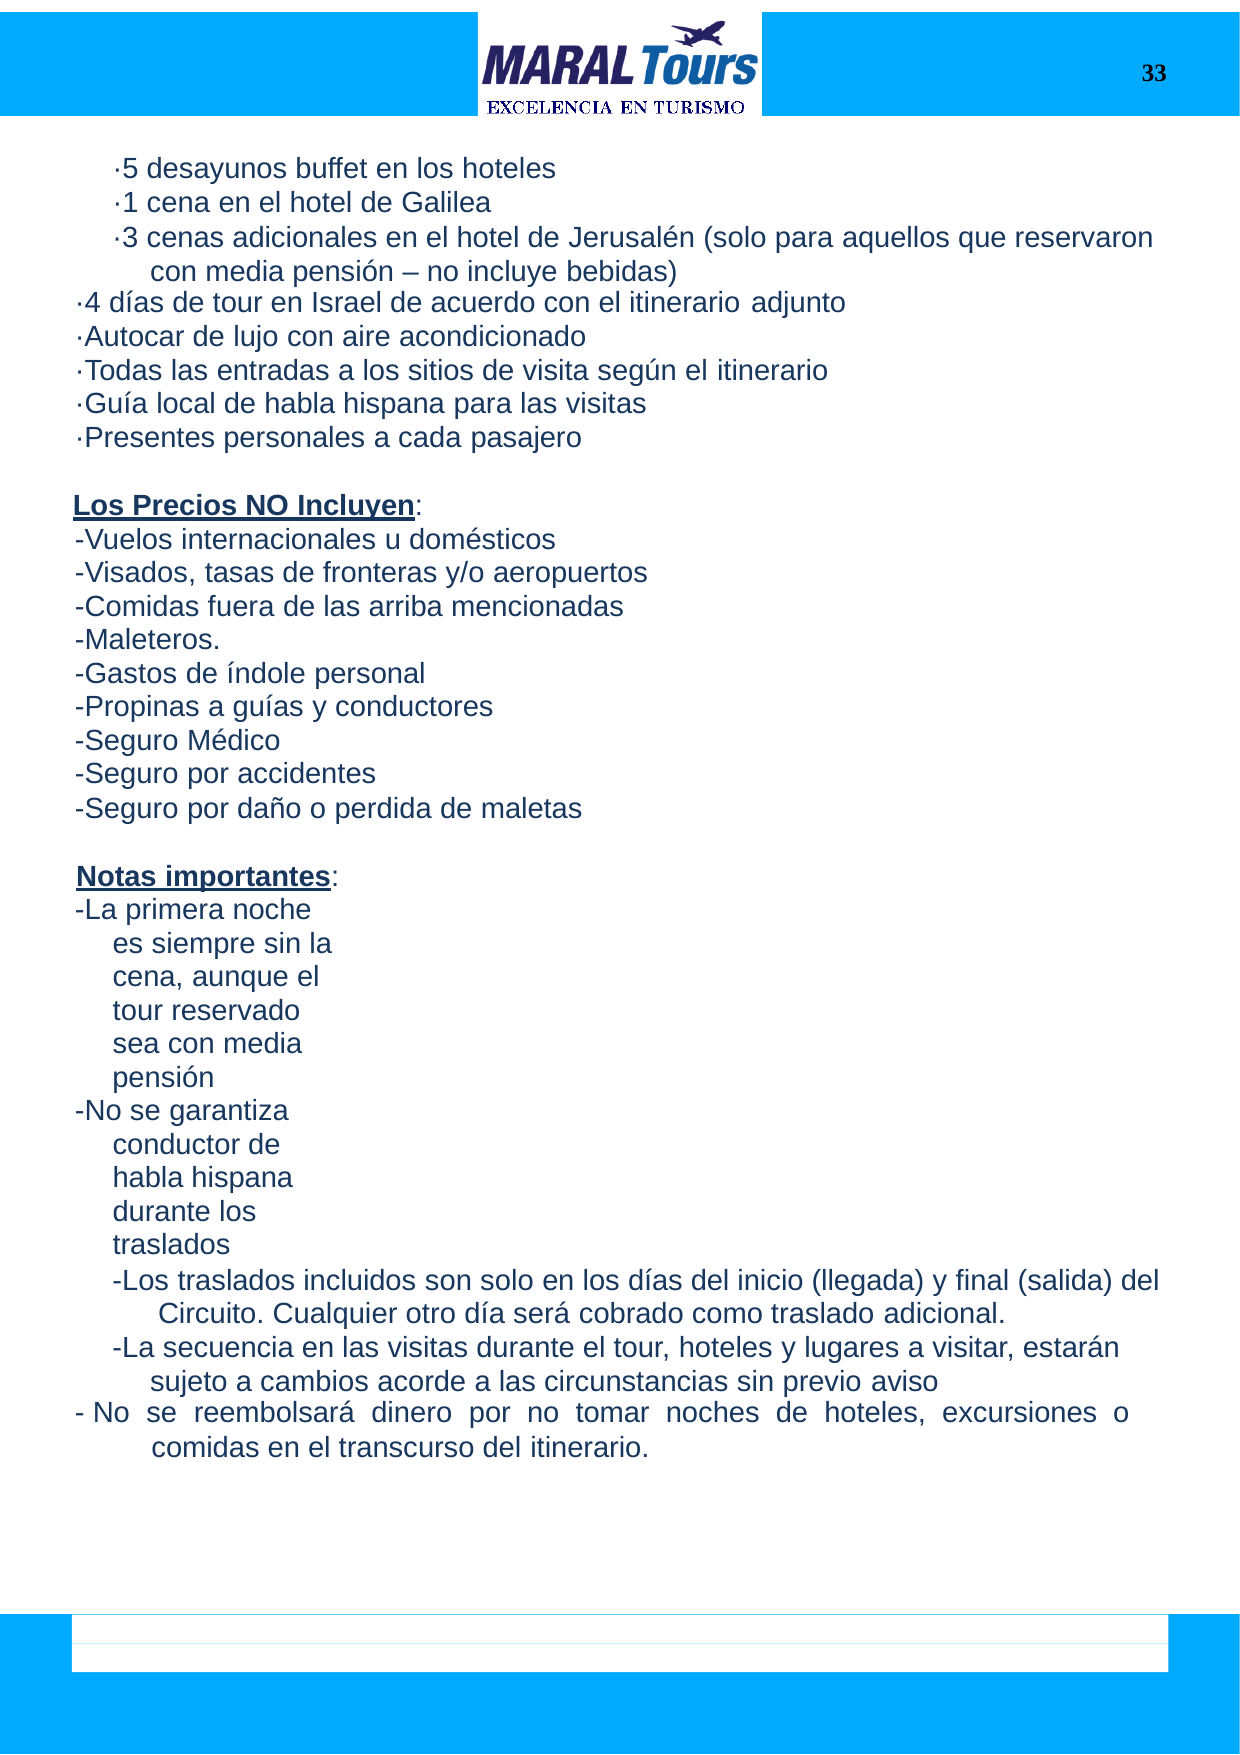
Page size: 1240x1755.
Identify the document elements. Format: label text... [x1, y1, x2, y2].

text_box 33 ·5 desayunos buffet en los hoteles ·1 cena en el hotel de Galilea ·3 cenas adicionales en el hotel de Jerusalén (solo para aquellos que reservaron con media pensión – no incluye bebidas) ·4 días de tour en Israel de acuerdo con el itinerario adjunto ·Autocar de lujo con aire acondicionado ·Todas las entradas a los sitios de visita según el itinerario ·Guía local de habla hispana para las visitas ·Presentes personales a cada pasajero Los Precios NO Incluyen: -Vuelos internacionales u domésticos -Visados, tasas de fronteras y/o aeropuertos -Comidas fuera de las arriba mencionadas -Maleteros. -Gastos de índole personal -Propinas a guías y conductores -Seguro Médico -Seguro por accidentes -Seguro por daño o perdida de maletas Notas importantes: -La primera noche es siempre sin la cena, aunque el tour reservado sea con media pensión -No se garantiza conductor de habla hispana durante los traslados -Los traslados incluidos son solo en los días del inicio (llegada) y final (salida) del Circuito. Cualquier otro día será cobrado como traslado adicional. -La secuencia en las visitas durante el tour, hoteles y lugares a visitar, estarán sujeto a cambios acorde a las circunstancias sin previo aviso - No se reembolsará dinero por no tomar noches de hoteles, excursiones o comidas en el transcurso del itinerario. [72, 56, 1168, 1463]
text_box [71, 1643, 1169, 1673]
picture [478, 12, 761, 56]
text_box [71, 1614, 1169, 1643]
